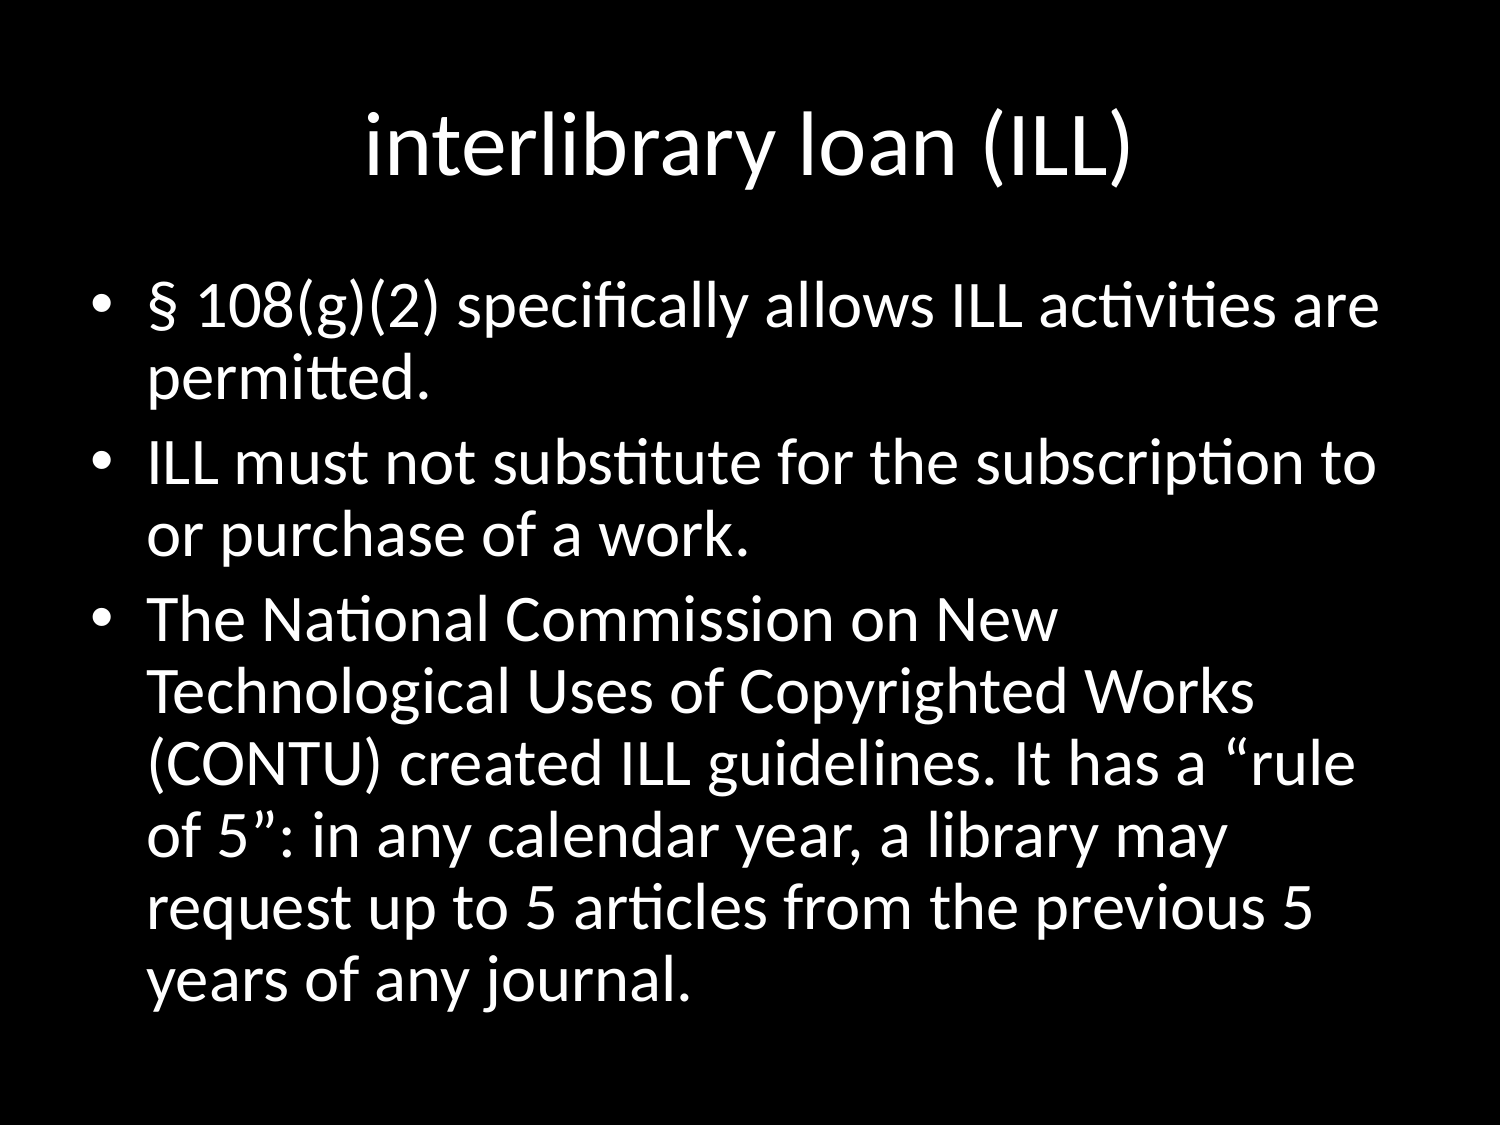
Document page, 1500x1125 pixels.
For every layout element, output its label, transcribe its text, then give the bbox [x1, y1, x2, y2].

list § 108(g)(2) specifically allows ILL activities are permitted. ILL must not substitute for the subscription to or purchase of a work. The National Commission on New Technological Uses of Copyrighted Works (CONTU) created ILL guidelines. It has a “rule of 5”: in any calendar year, a library may request up to 5 articles from the previous 5 years of any journal. [74, 262, 1426, 1076]
title interlibrary loan (ILL) [74, 44, 1426, 233]
